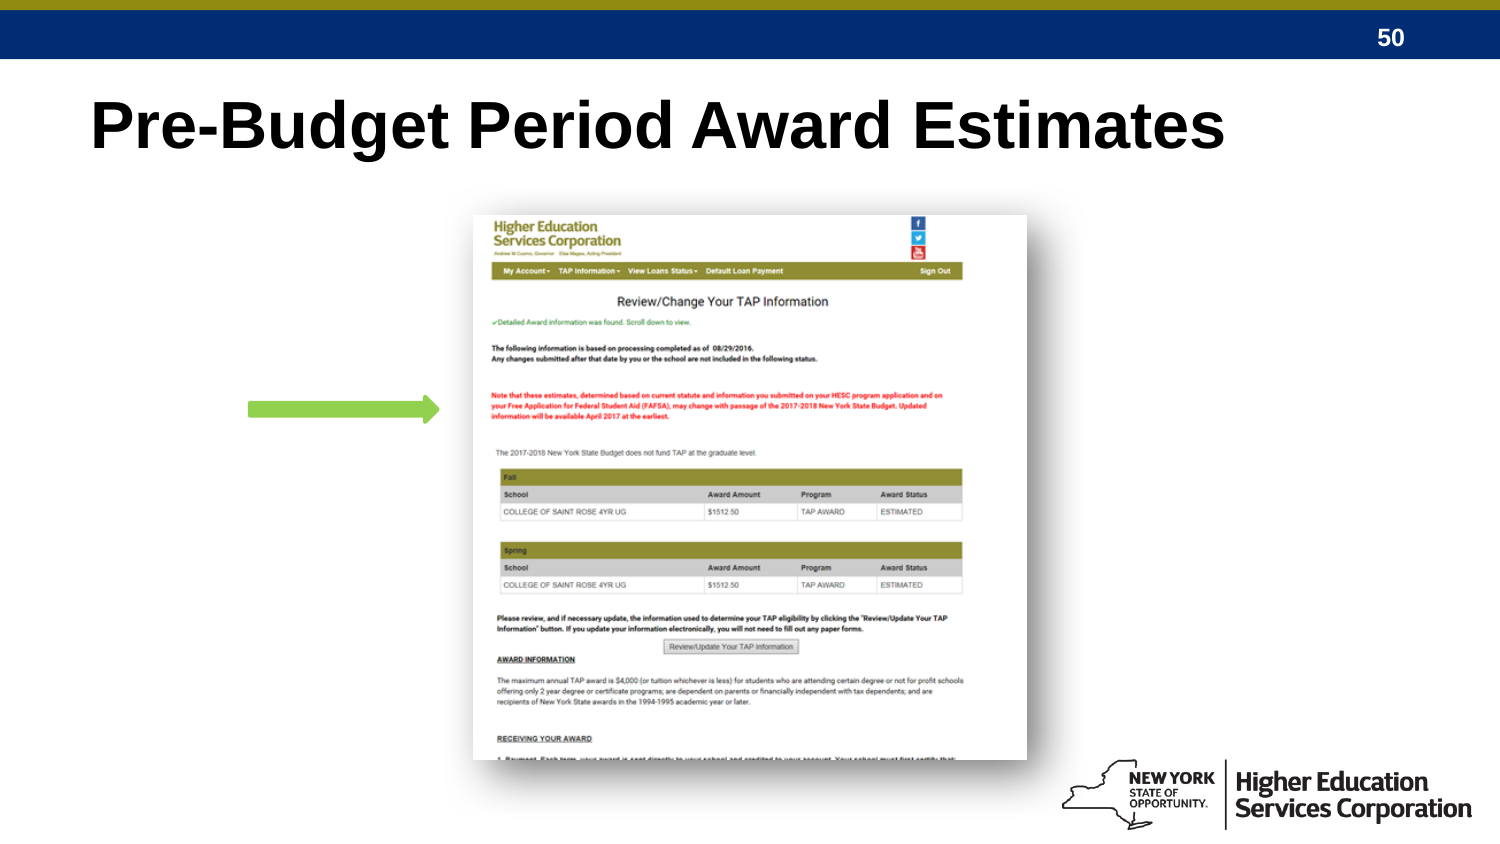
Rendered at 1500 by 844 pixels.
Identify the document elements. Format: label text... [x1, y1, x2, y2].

text_box [247, 394, 440, 424]
title Pre-Budget Period Award Estimates [75, 52, 1425, 193]
picture [1062, 759, 1472, 830]
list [473, 214, 1027, 760]
